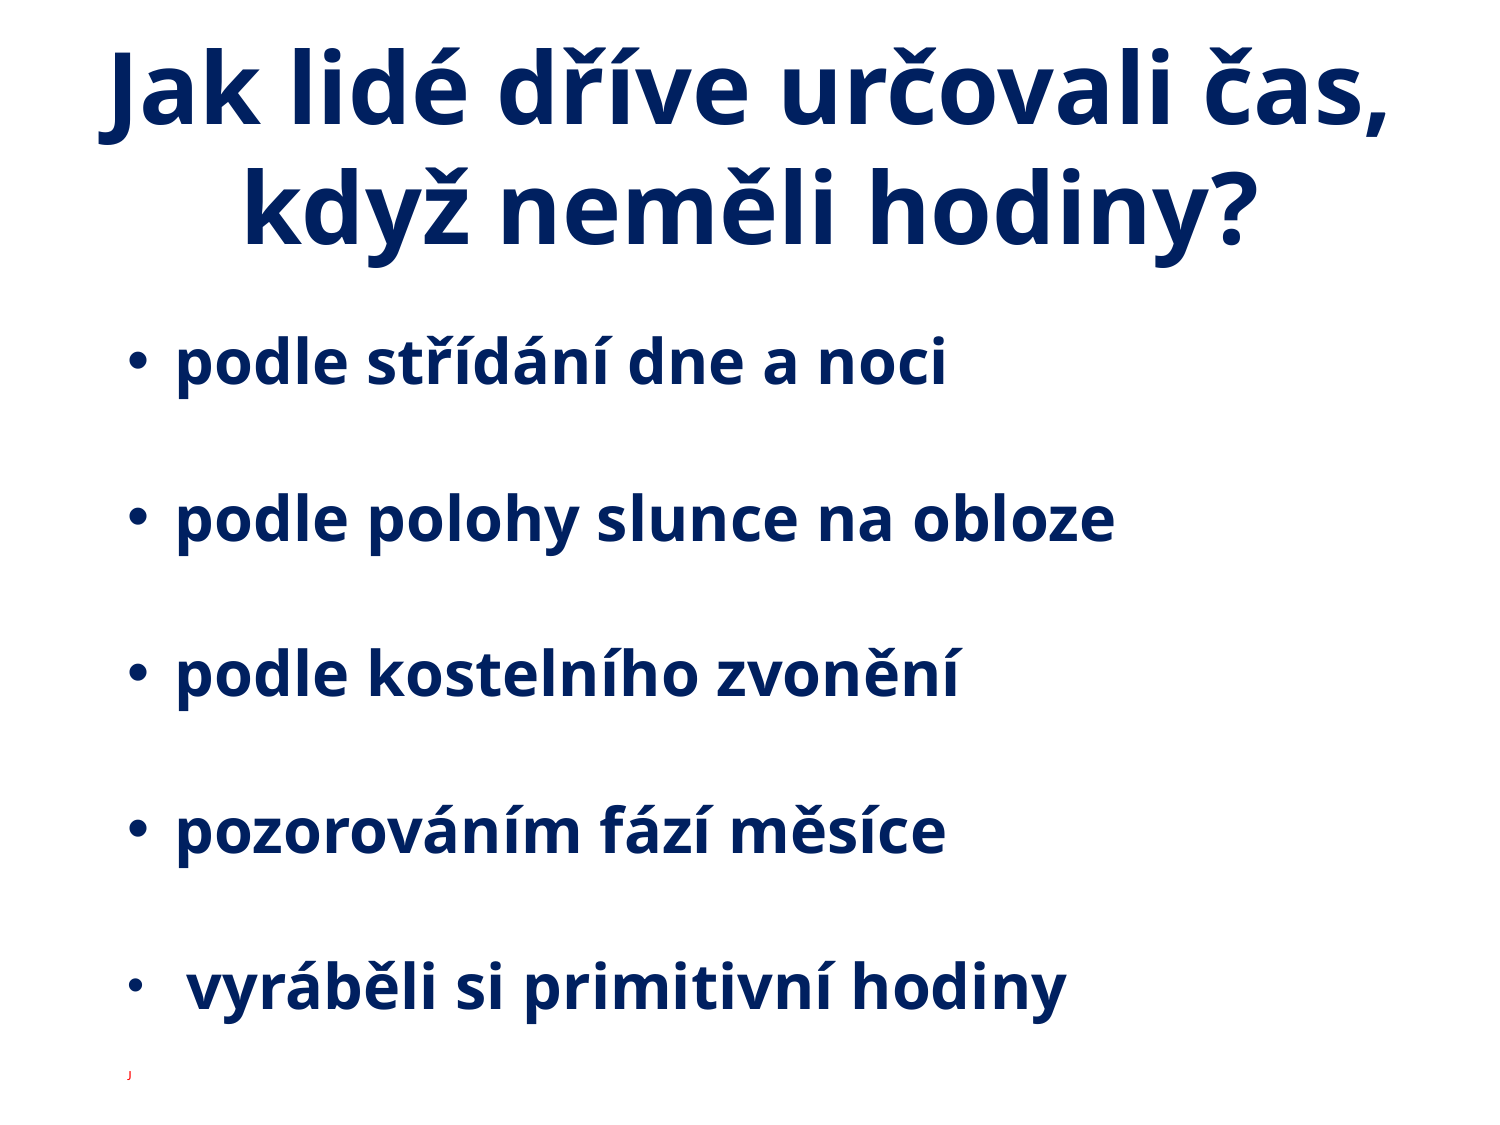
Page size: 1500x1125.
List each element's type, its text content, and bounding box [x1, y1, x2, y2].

list podle střídání dne a noci podle polohy slunce na obloze podle kostelního zvonění pozorováním fází měsíce vyráběli si primitivní hodiny J [112, 314, 1424, 1094]
title Jak lidé dříve určovali čas, když neměli hodiny? [75, 30, 1425, 303]
